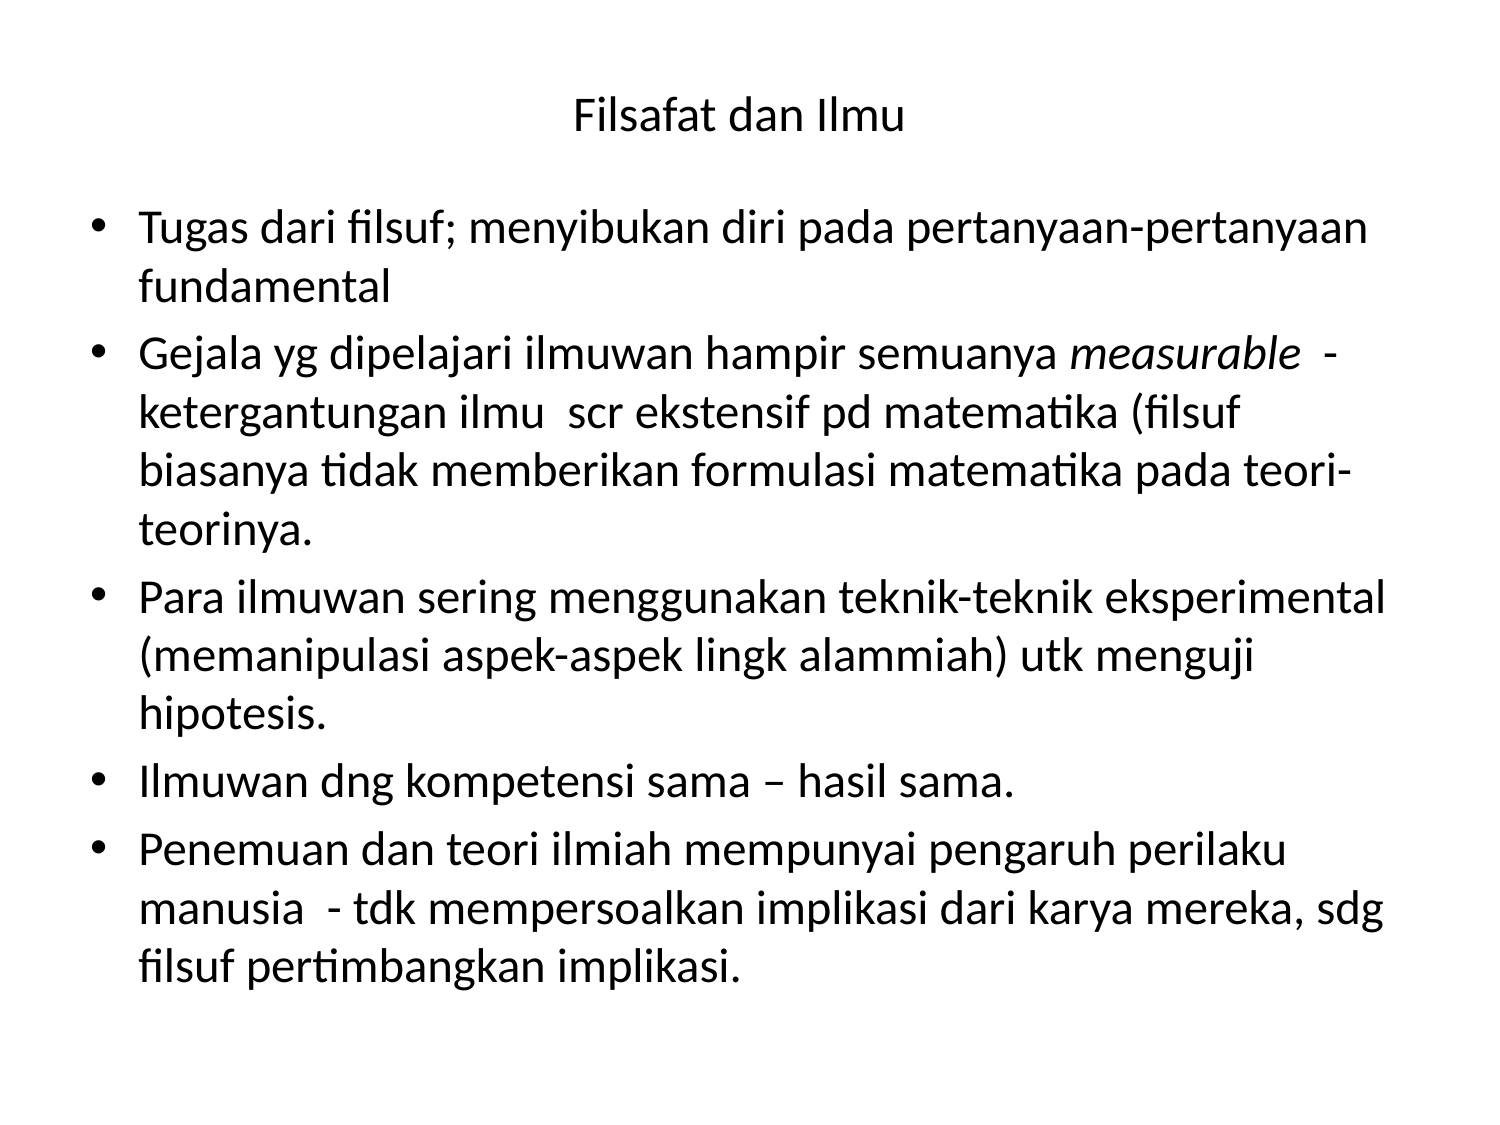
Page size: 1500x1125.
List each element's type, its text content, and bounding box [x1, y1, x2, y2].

list Tugas dari filsuf; menyibukan diri pada pertanyaan-pertanyaan fundamental Gejala yg dipelajari ilmuwan hampir semuanya measurable - ketergantungan ilmu scr ekstensif pd matematika (filsuf biasanya tidak memberikan formulasi matematika pada teori-teorinya. Para ilmuwan sering menggunakan teknik-teknik eksperimental (memanipulasi aspek-aspek lingk alammiah) utk menguji hipotesis. Ilmuwan dng kompetensi sama – hasil sama. Penemuan dan teori ilmiah mempunyai pengaruh perilaku manusia - tdk mempersoalkan implikasi dari karya mereka, sdg filsuf pertimbangkan implikasi. [75, 187, 1425, 1005]
title Filsafat dan Ilmu [70, 46, 1421, 176]
